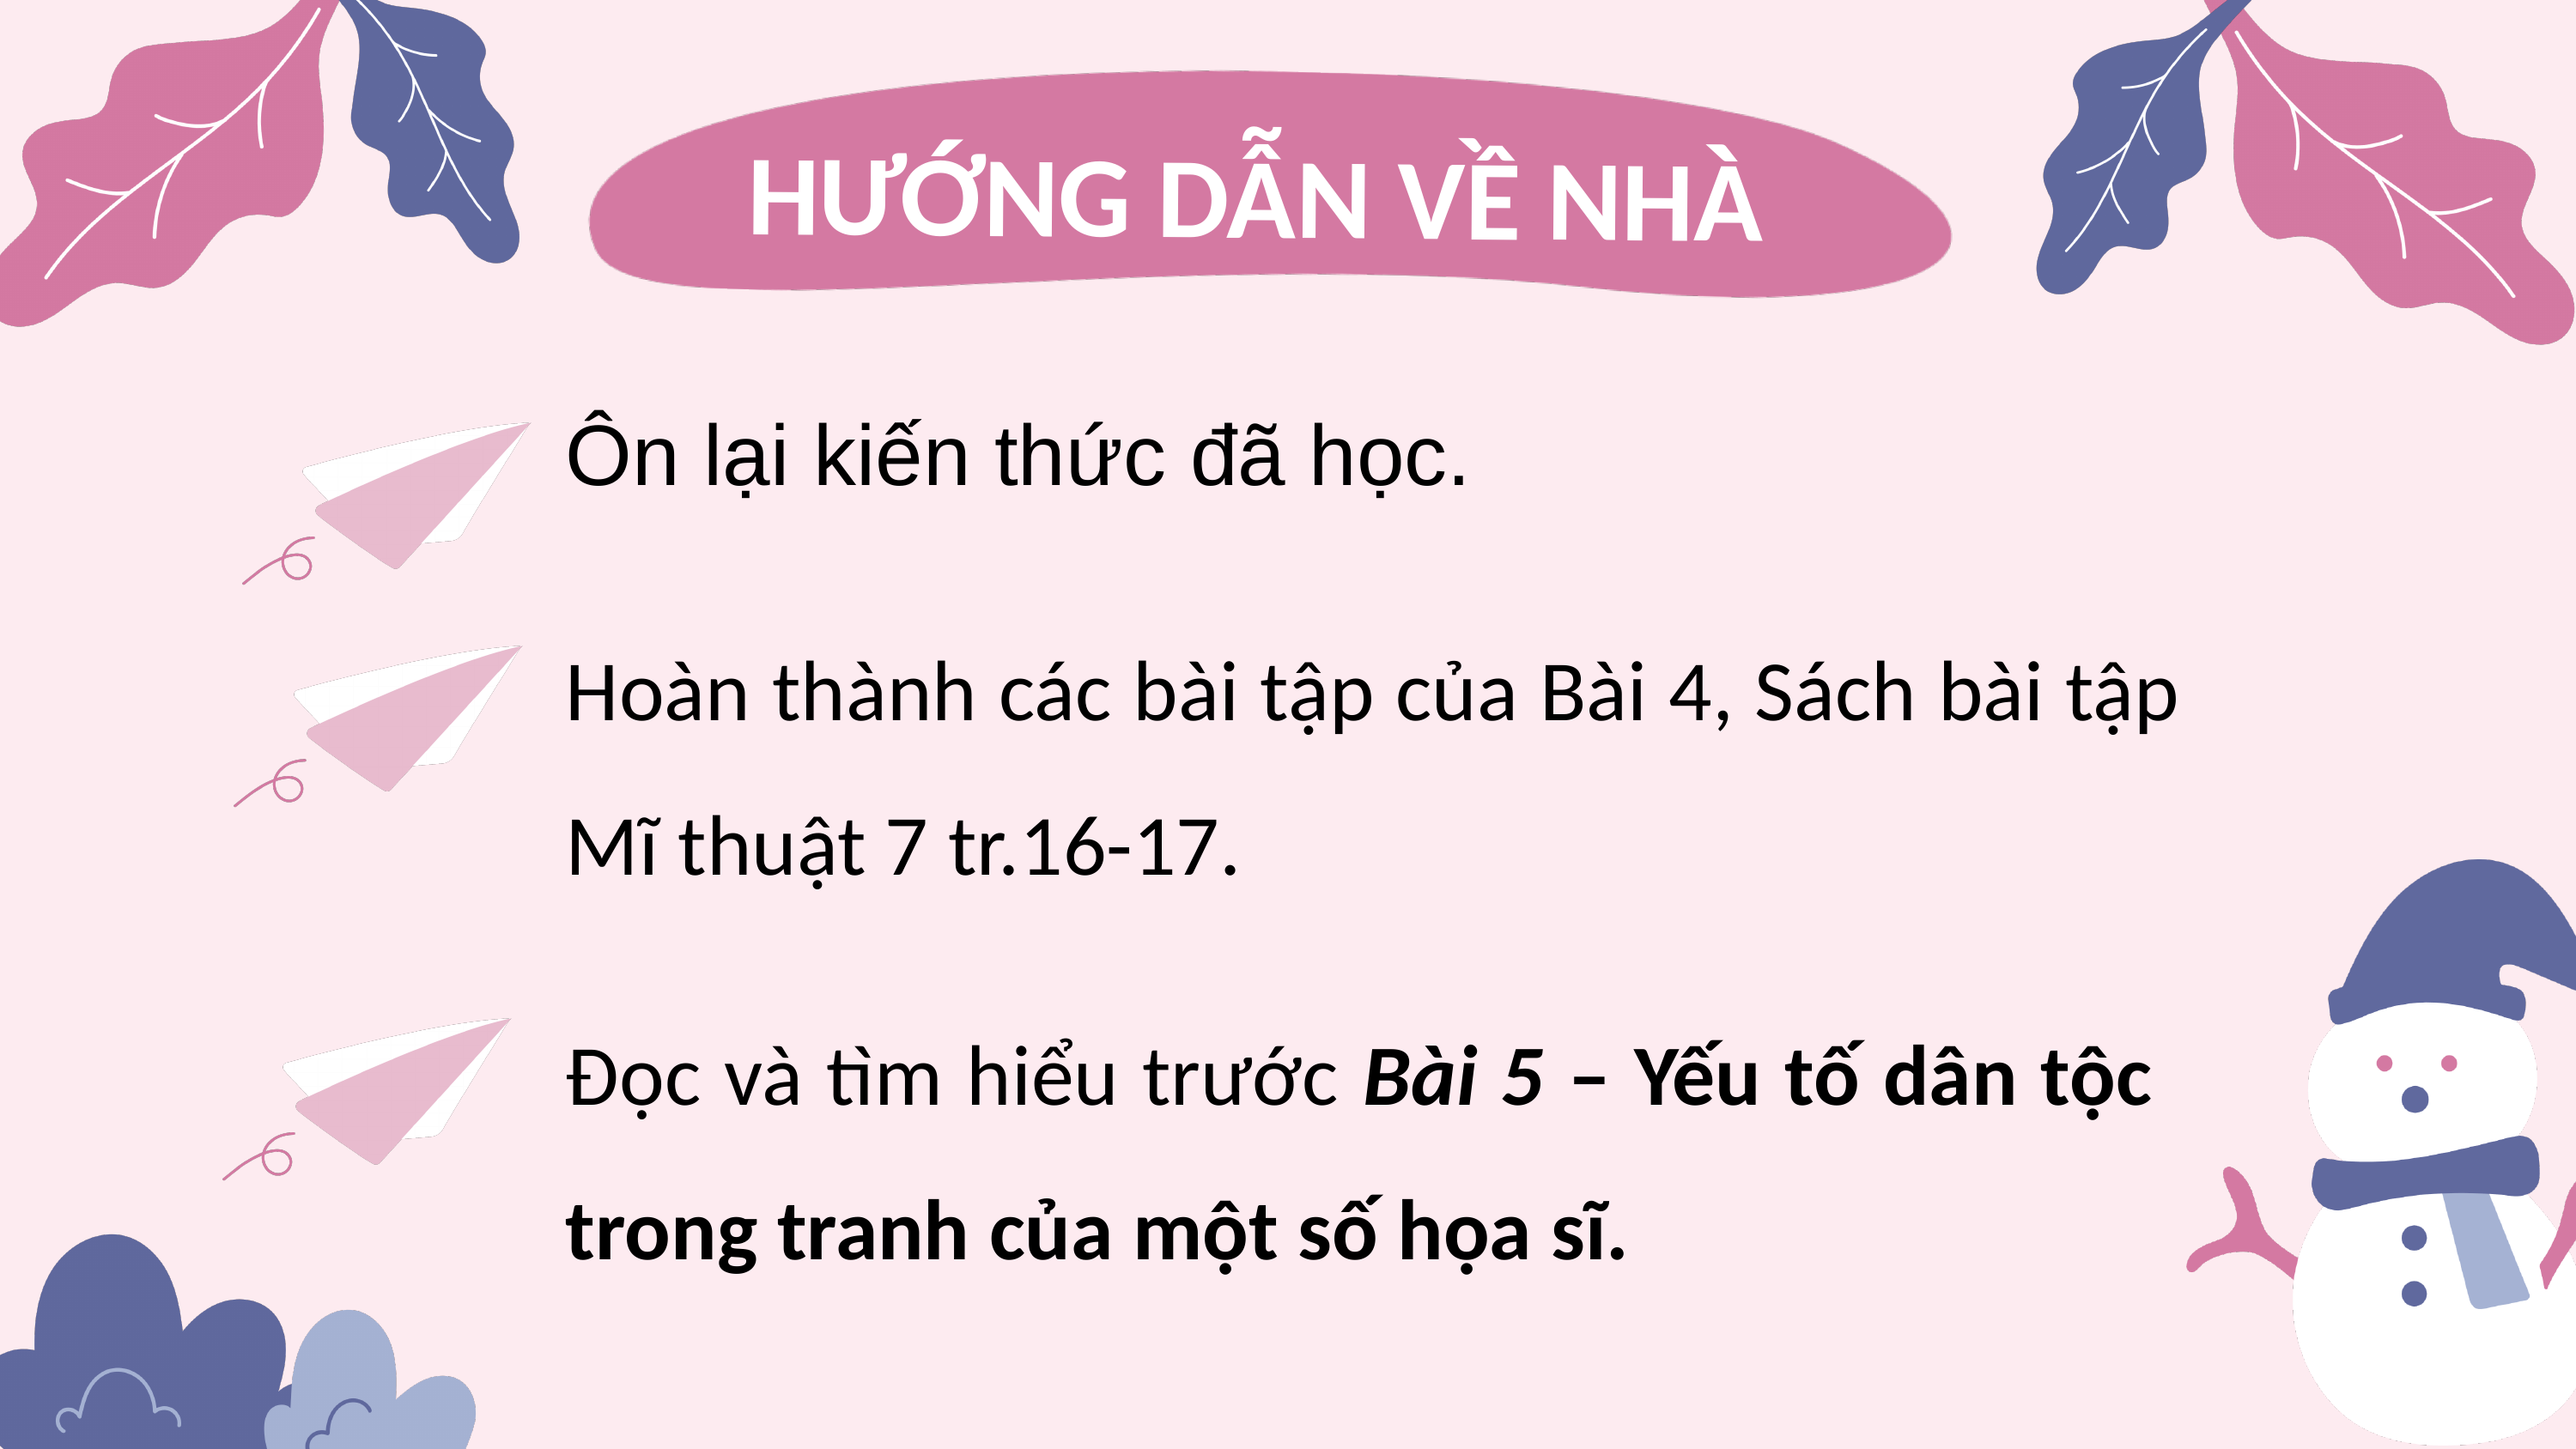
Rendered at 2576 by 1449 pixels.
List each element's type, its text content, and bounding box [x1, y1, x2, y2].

text_box Đọc và tìm hiểu trước Bài 5 – Yếu tố dân tộc trong tranh của một số họa sĩ. [565, 967, 2153, 1277]
picture [0, 1228, 477, 1449]
picture [0, 0, 1956, 338]
picture [2186, 849, 2576, 1449]
picture [1981, 0, 2576, 362]
picture [232, 645, 523, 808]
text_box Hoàn thành các bài tập của Bài 4, Sách bài tập Mĩ thuật 7 tr.16-17. [565, 583, 2182, 893]
picture [222, 1018, 513, 1181]
text_box Ôn lại kiến thức đã học. [565, 415, 1758, 503]
picture [241, 422, 532, 585]
